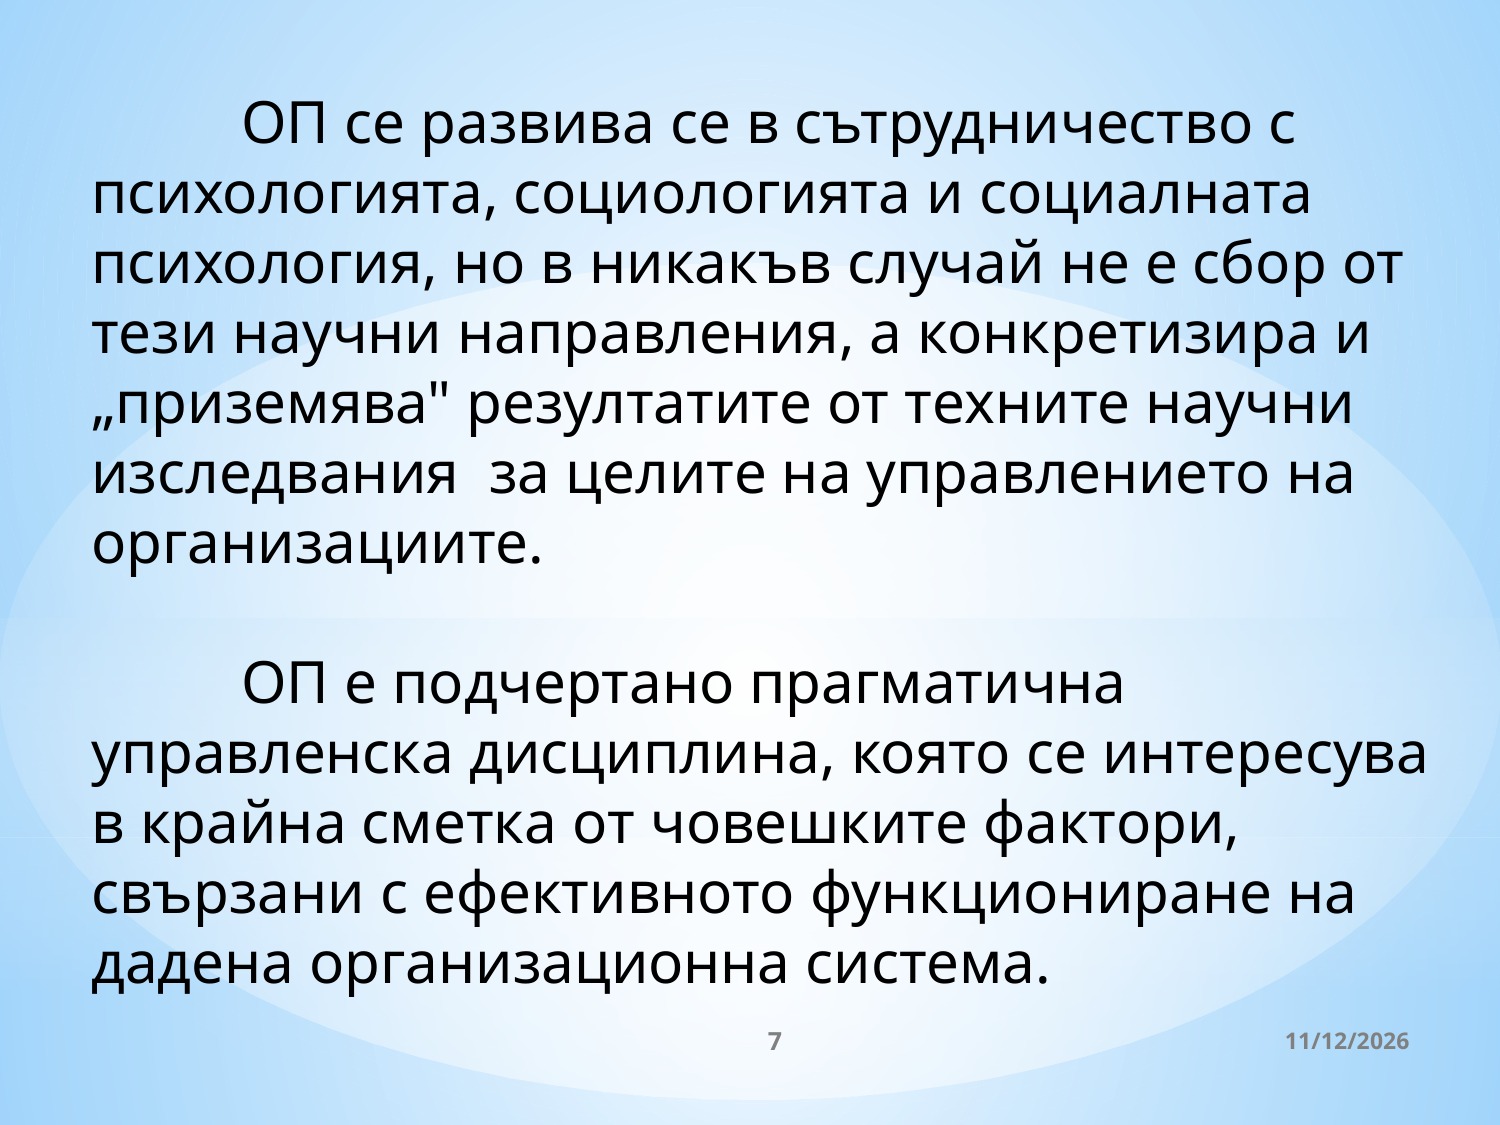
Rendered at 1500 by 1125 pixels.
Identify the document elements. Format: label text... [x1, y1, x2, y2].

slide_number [1012, 1012, 1425, 1073]
text_box ОП се развива се в сътрудничество с психологията, социологията и социалната психология, но в никакъв случай не е сбор от тези научни направления, а конкретизира и „призе­мява" резултатите от техните научни изследвания за целите на управлението на организациите. ОП е подчертано прагматична управленска дисциплина, която се интересува в крайна сметка от човешките фактори, свърза­ни с ефективното функциониране на дадена организационна система. [76, 78, 1447, 1003]
slide_number 7 [624, 1012, 925, 1073]
